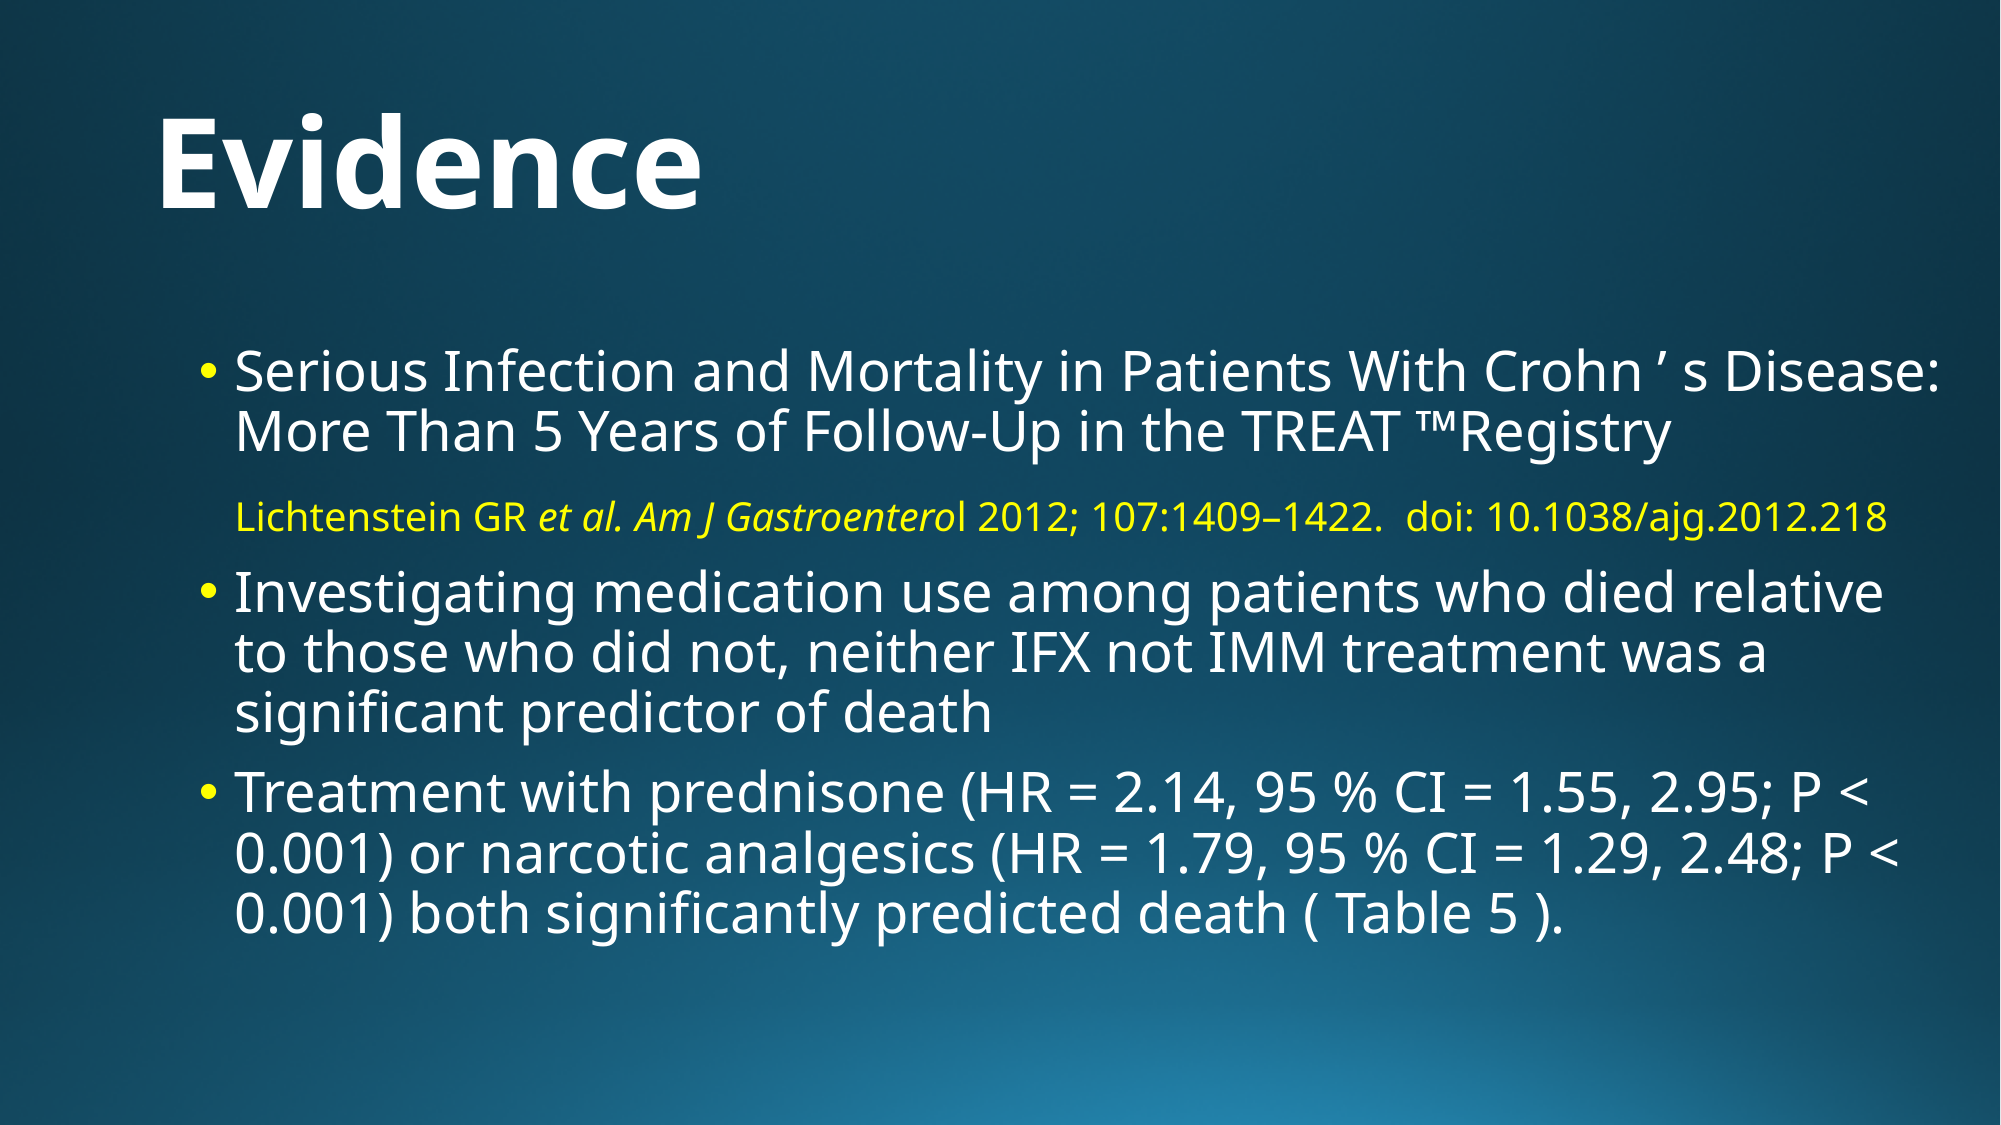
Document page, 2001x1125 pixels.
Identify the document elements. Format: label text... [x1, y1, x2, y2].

title Evidence [137, 59, 1863, 278]
list Serious Infection and Mortality in Patients With Crohn ’ s Disease: More Than 5 Years of Follow-Up in the TREAT ™Registry Lichtenstein GR et al. Am J Gastroenterol 2012; 107:1409–1422. doi: 10.1038/ajg.2012.218 Investigating medication use among patients who died relative to those who did not, neither IFX not IMM treatment was a significant predictor of death Treatment with prednisone (HR = 2.14, 95 % CI = 1.55, 2.95; P < 0.001) or narcotic analgesics (HR = 1.79, 95 % CI = 1.29, 2.48; P < 0.001) both significantly predicted death ( Table 5 ). [183, 335, 1964, 1032]
picture [0, 0, 2001, 1125]
